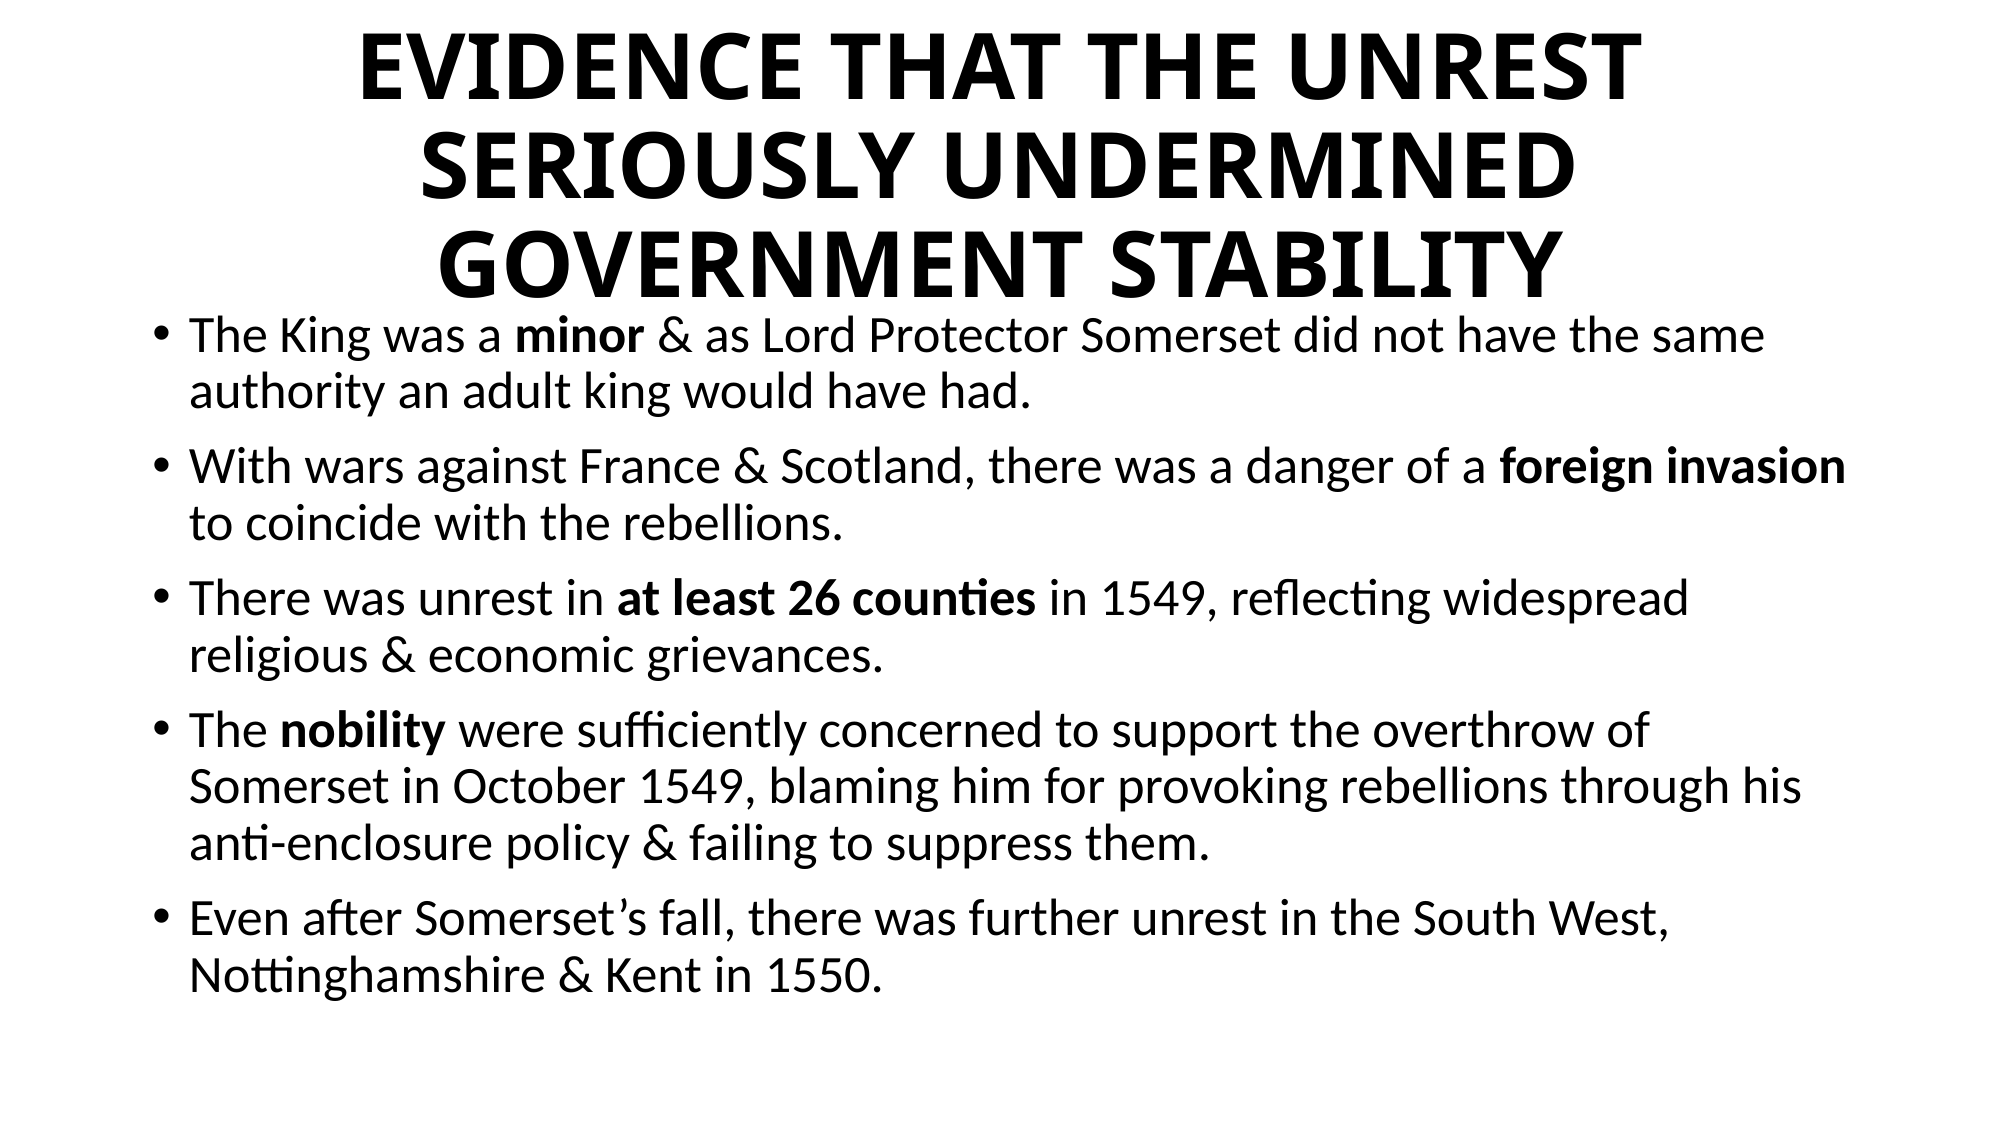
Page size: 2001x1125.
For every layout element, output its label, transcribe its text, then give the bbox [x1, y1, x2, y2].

title EVIDENCE THAT THE UNREST SERIOUSLY UNDERMINED GOVERNMENT STABILITY [137, 59, 1863, 278]
list The King was a minor & as Lord Protector Somerset did not have the same authority an adult king would have had. With wars against France & Scotland, there was a danger of a foreign invasion to coincide with the rebellions. There was unrest in at least 26 counties in 1549, reflecting widespread religious & economic grievances. The nobility were sufficiently concerned to support the overthrow of Somerset in October 1549, blaming him for provoking rebellions through his anti-enclosure policy & failing to suppress them. Even after Somerset’s fall, there was further unrest in the South West, Nottinghamshire & Kent in 1550. [137, 299, 1863, 1014]
